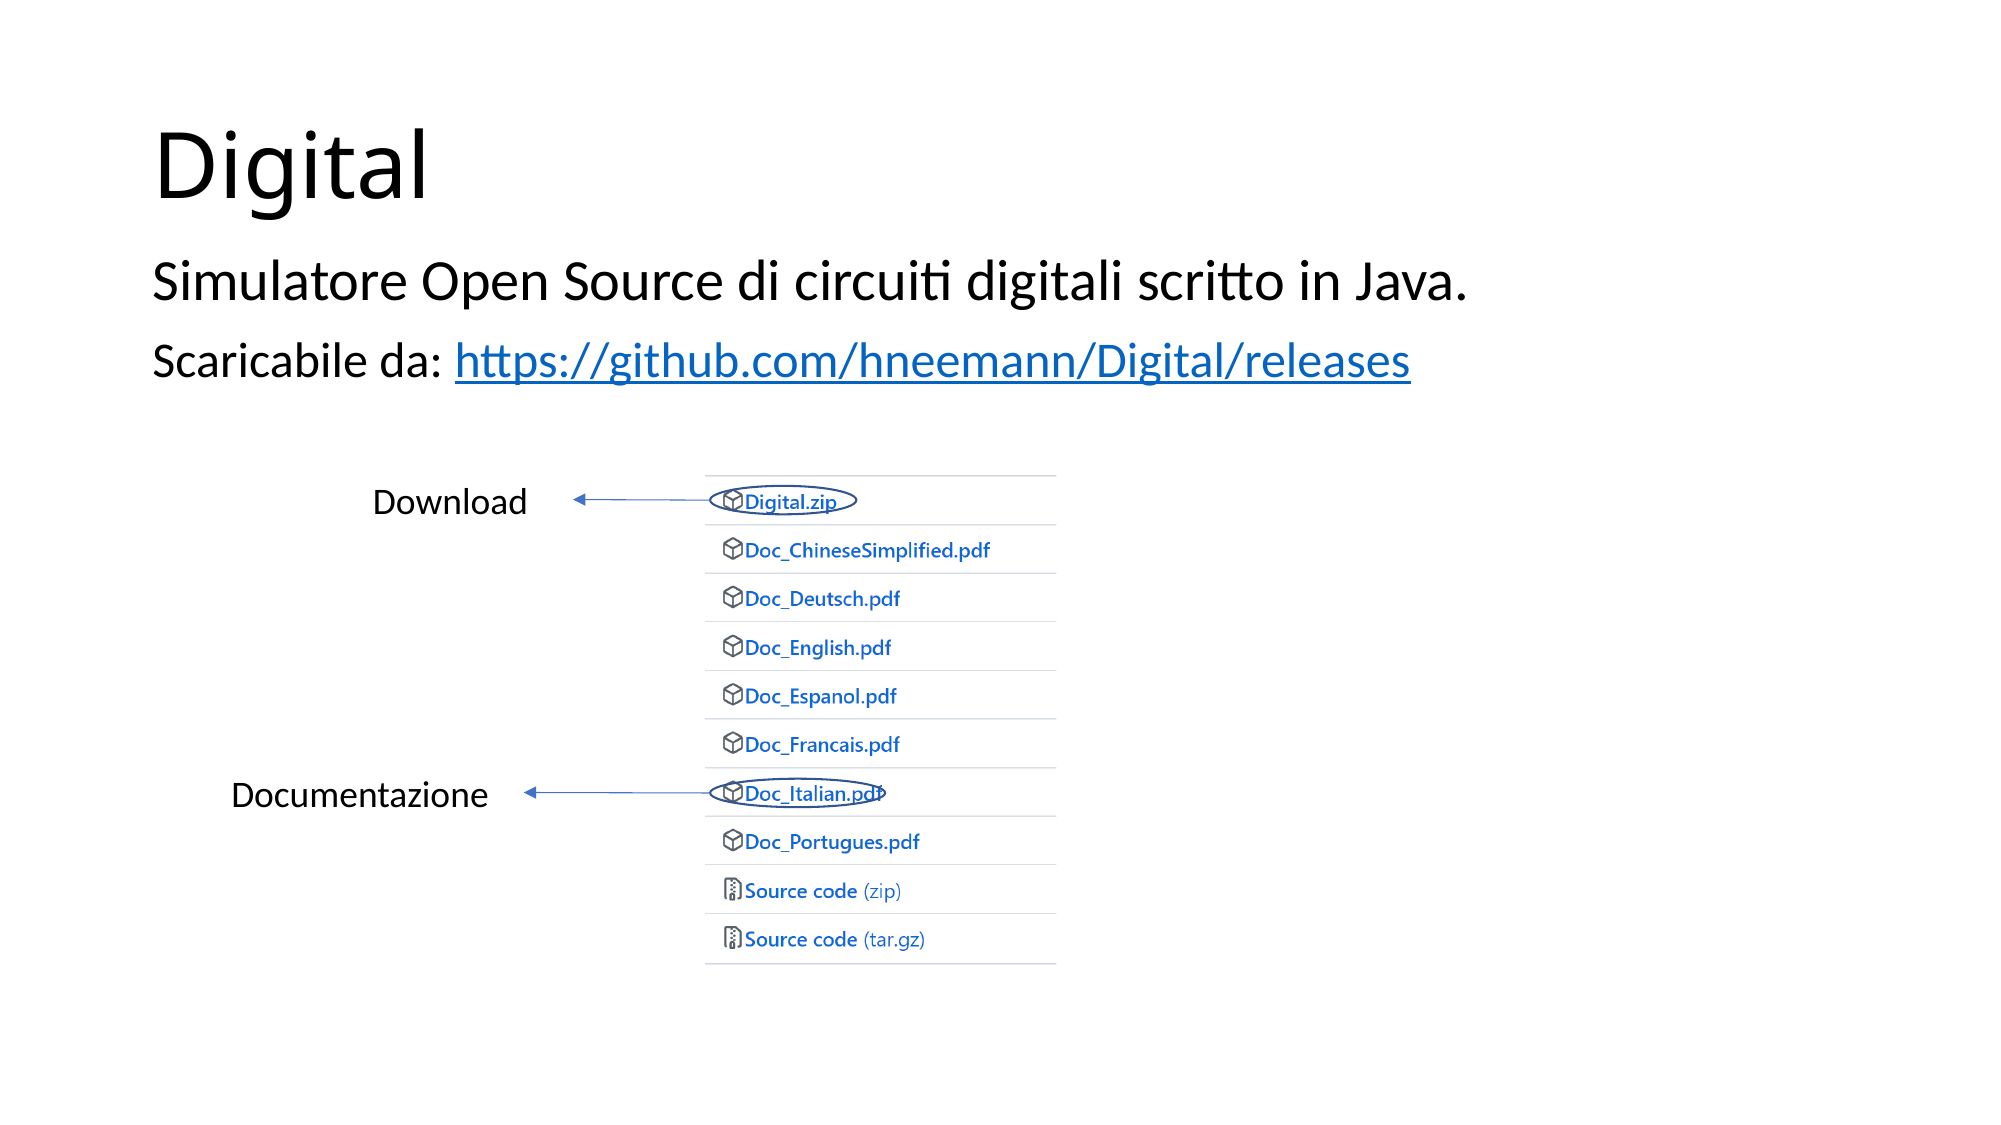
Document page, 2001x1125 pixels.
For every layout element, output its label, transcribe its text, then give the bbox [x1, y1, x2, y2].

text_box Documentazione [216, 762, 524, 823]
list Simulatore Open Source di circuiti digitali scritto in Java. Scaricabile da: https://github.com/hneemann/Digital/releases [137, 242, 1536, 512]
picture [705, 467, 1057, 979]
text_box Download [358, 469, 573, 530]
title Digital [137, 59, 1863, 278]
